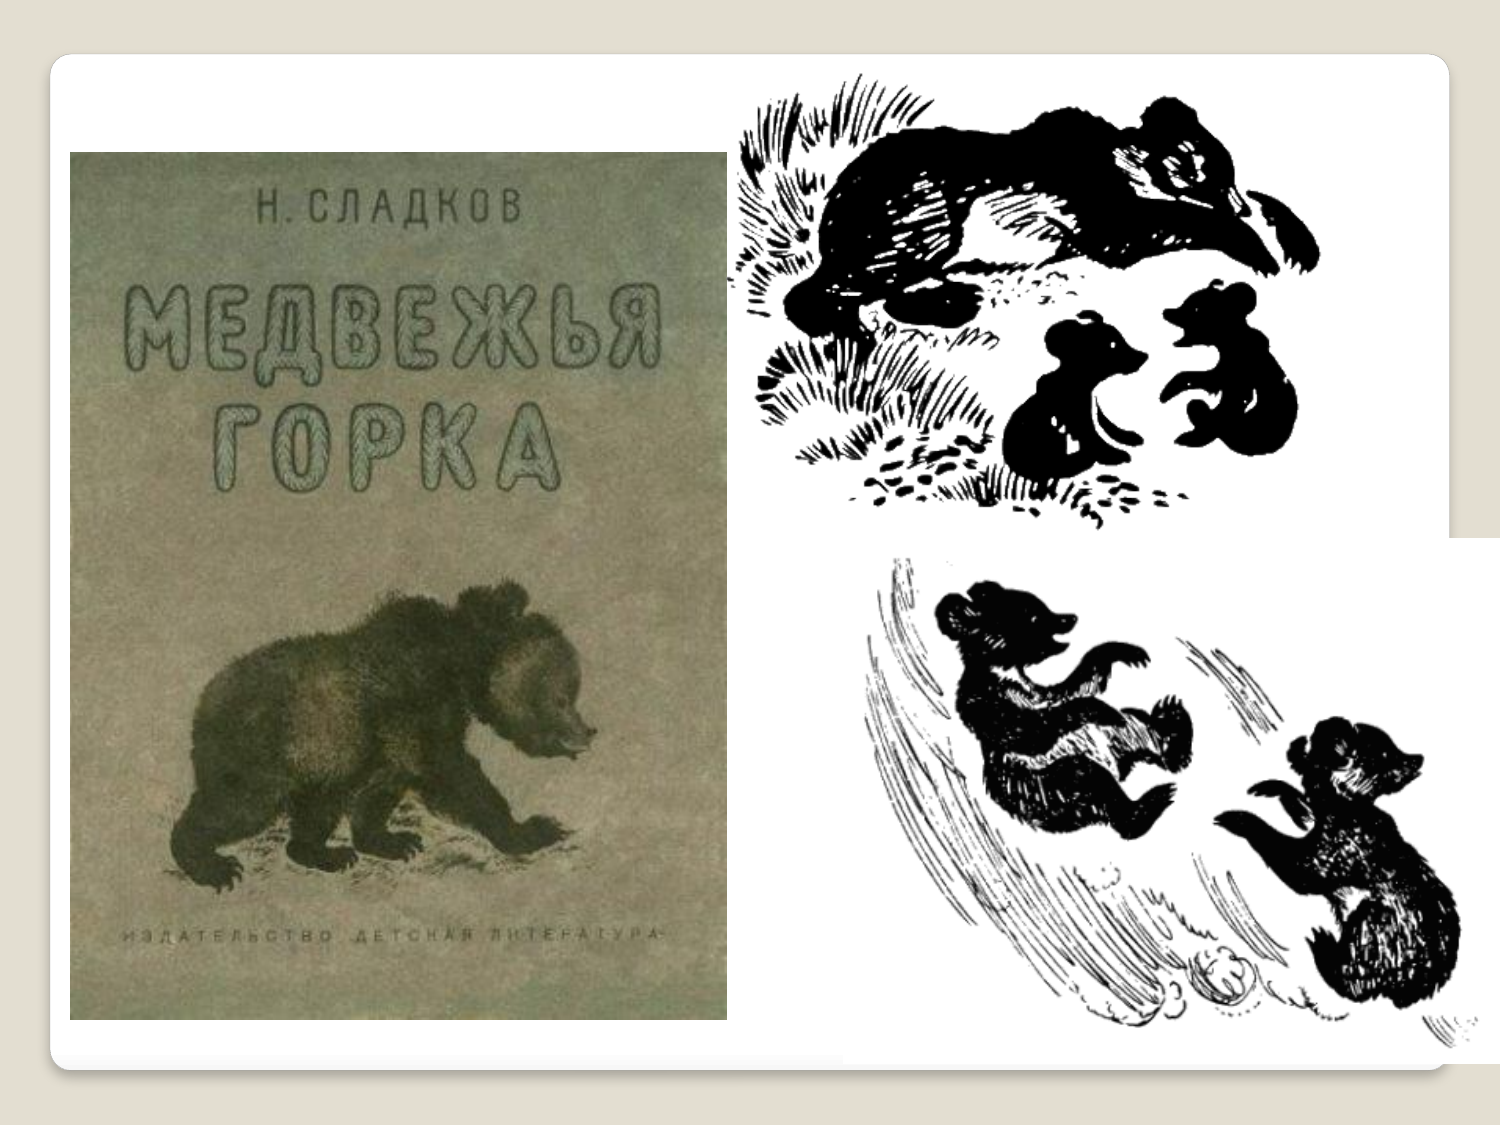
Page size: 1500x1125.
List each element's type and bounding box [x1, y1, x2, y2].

picture [70, 58, 1500, 1065]
